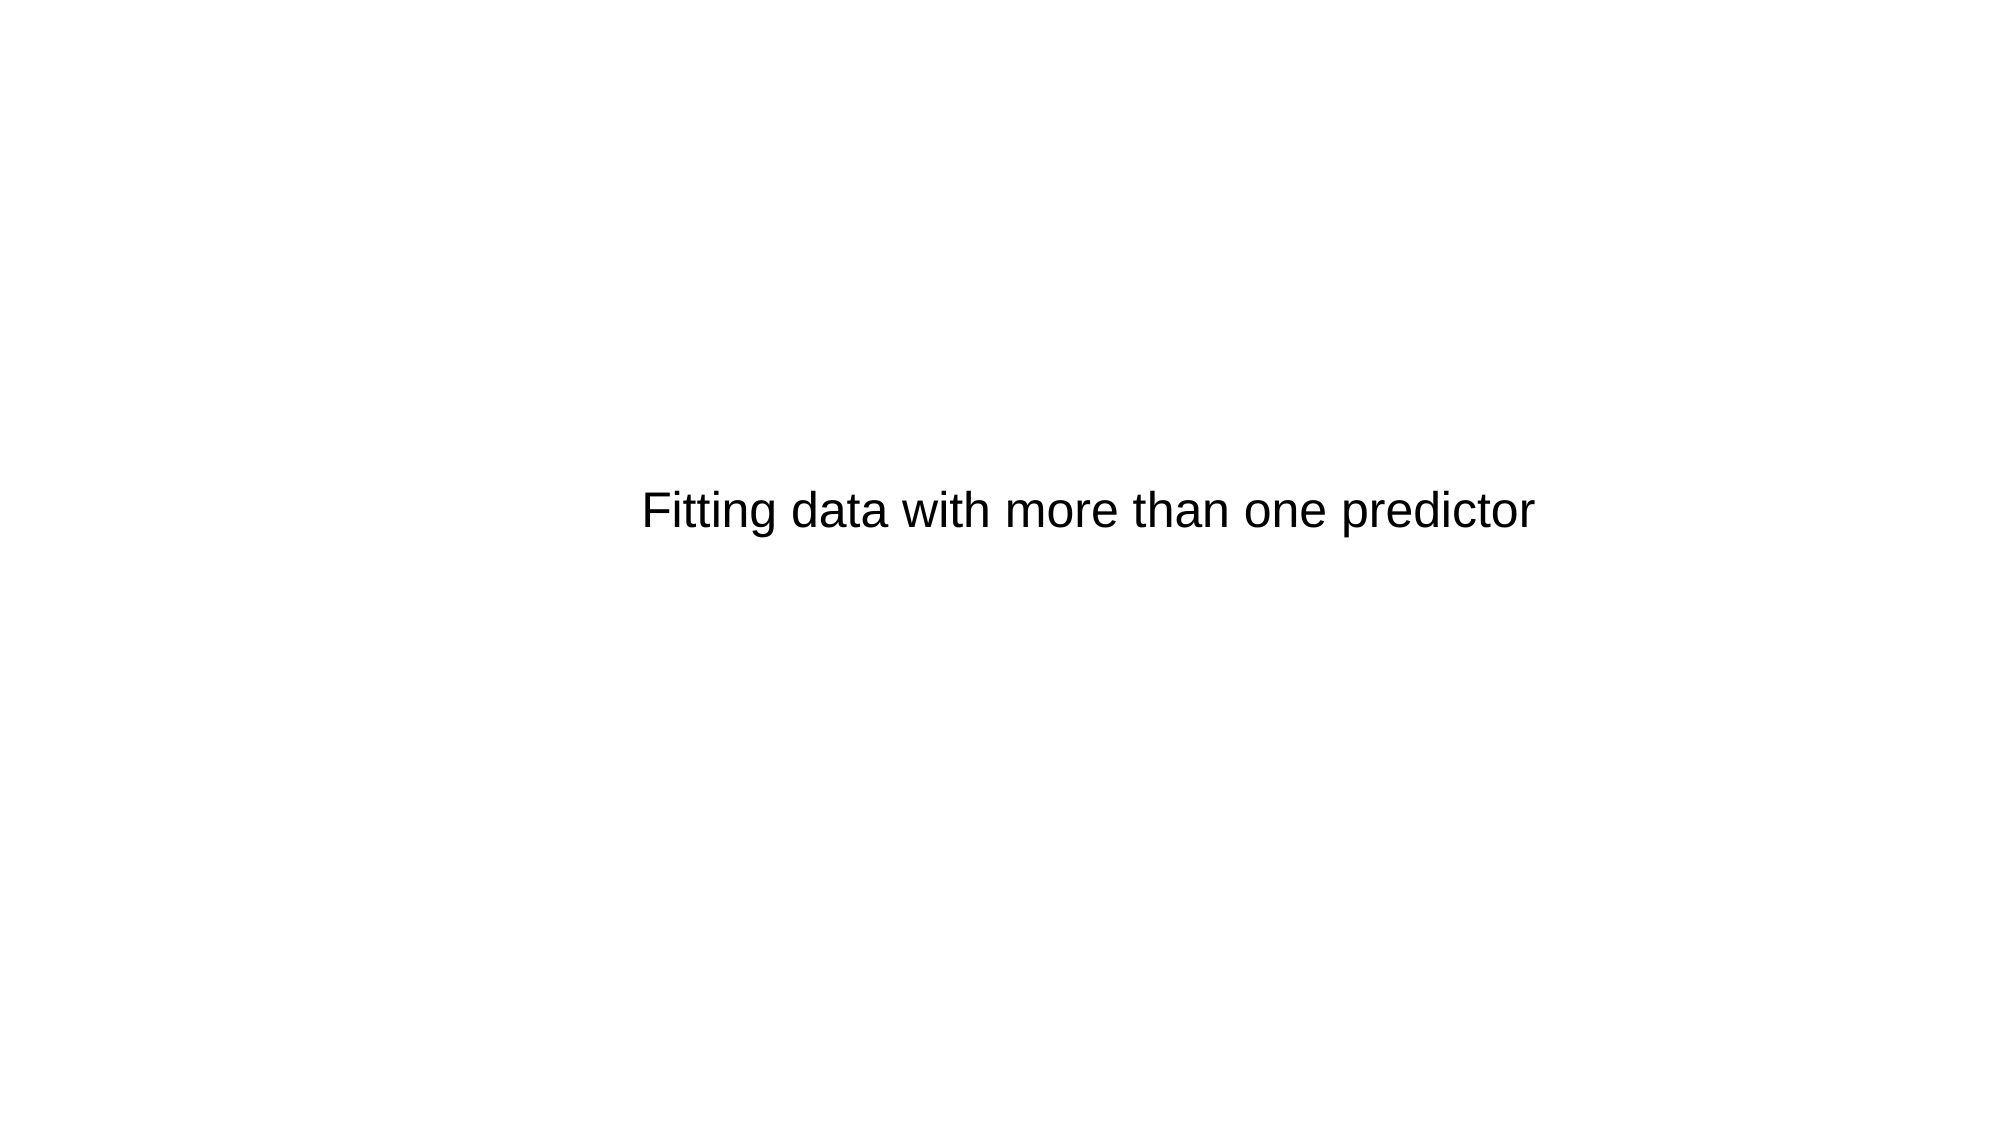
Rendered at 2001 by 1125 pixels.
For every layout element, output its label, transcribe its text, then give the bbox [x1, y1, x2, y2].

text_box Fitting data with more than one predictor [626, 469, 1552, 545]
